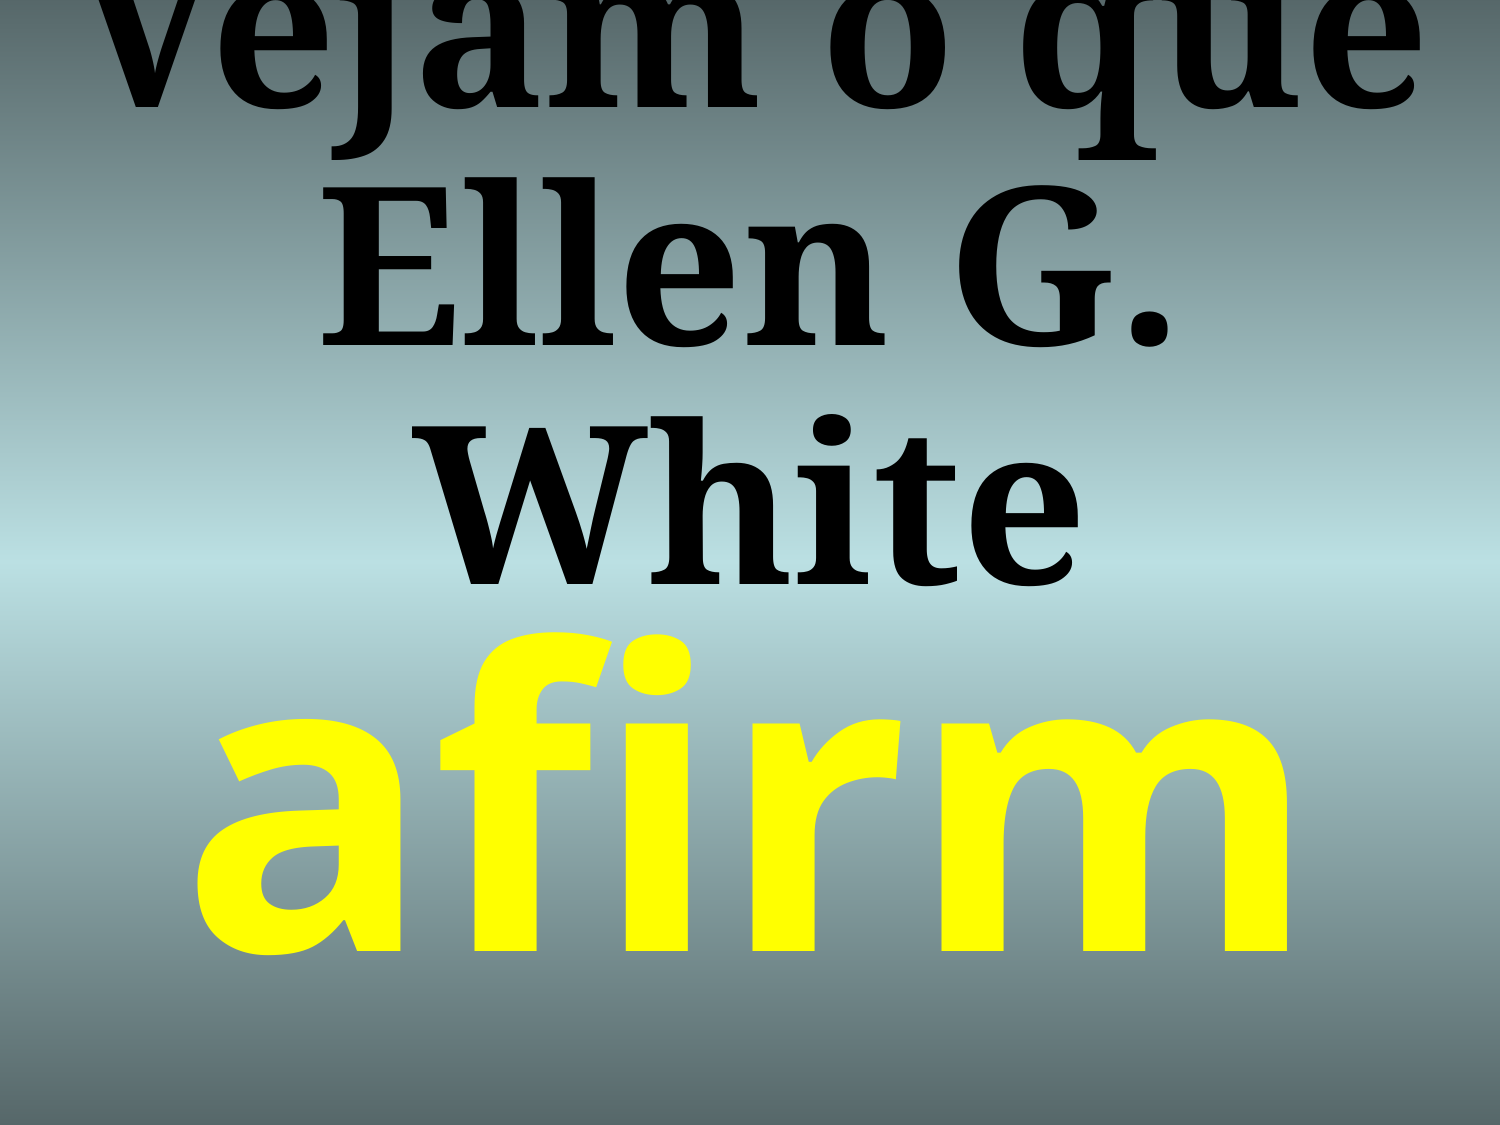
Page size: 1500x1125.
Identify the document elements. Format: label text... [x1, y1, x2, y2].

title Vejam o que Ellen G. White [41, 45, 1459, 504]
text_box afirma: [41, 527, 1459, 1125]
